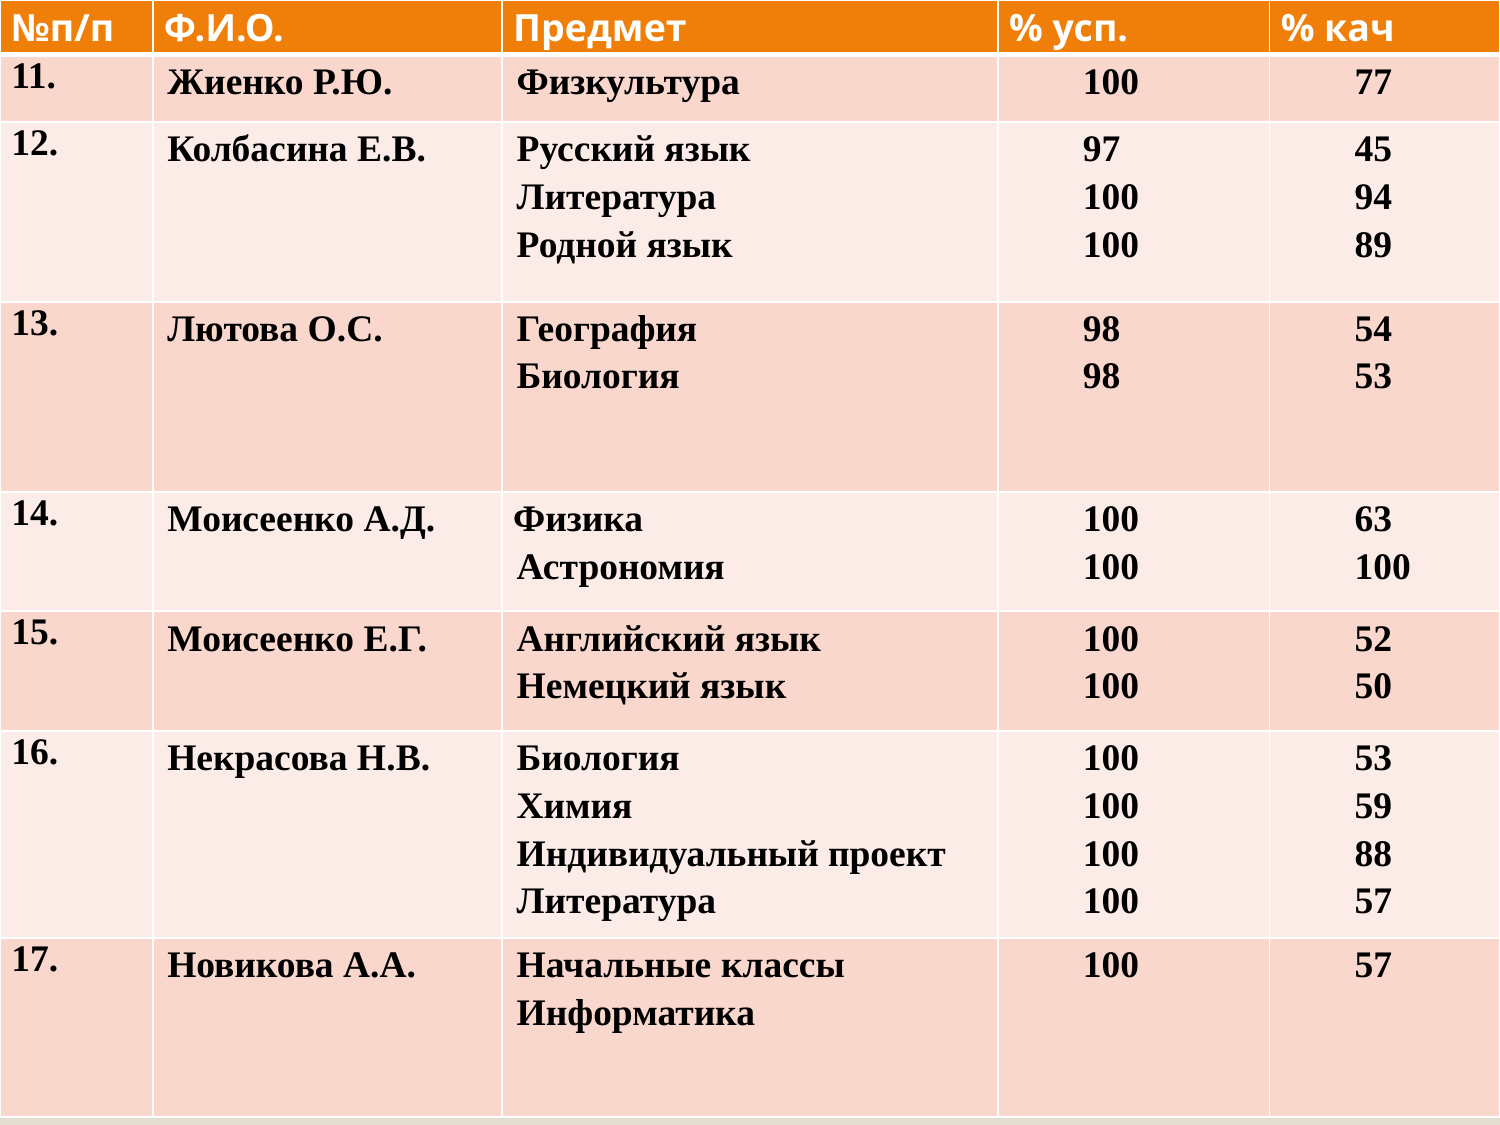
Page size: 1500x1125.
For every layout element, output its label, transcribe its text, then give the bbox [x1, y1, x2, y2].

table_cell Колбасина Е.В. [154, 123, 501, 301]
table_cell 98 98 [999, 303, 1269, 491]
table_header % усп. [999, 1, 1269, 52]
table_header Предмет [503, 1, 997, 52]
table_cell 12. [1, 123, 152, 301]
table_cell 45 94 89 [1270, 123, 1499, 301]
table_cell Лютова О.С. [154, 303, 501, 491]
table_cell Английский язык Немецкий язык [503, 612, 997, 730]
table_header Ф.И.О. [154, 1, 501, 52]
table_cell 54 53 [1270, 303, 1499, 491]
table_cell Физкультура [503, 57, 997, 121]
table_cell 63 100 [1270, 493, 1499, 610]
table_cell 14. [1, 493, 152, 610]
table_cell 52 50 [1270, 612, 1499, 730]
table_cell 97 100 100 [999, 123, 1269, 301]
table_cell Русский язык Литература Родной язык [503, 123, 997, 301]
table_cell 77 [1270, 57, 1499, 121]
table_cell 17. [1, 939, 152, 1116]
table_cell 100 [999, 939, 1269, 1116]
table_cell Начальные классы Информатика [503, 939, 997, 1116]
table_cell Моисеенко Е.Г. [154, 612, 501, 730]
table_cell 57 [1270, 939, 1499, 1116]
table_header №п/п [1, 1, 152, 52]
table_cell Новикова А.А. [154, 939, 501, 1116]
table_cell 11. [1, 57, 152, 121]
table_cell 53 59 88 57 [1270, 732, 1499, 937]
table_cell Жиенко Р.Ю. [154, 57, 501, 121]
table_cell Некрасова Н.В. [154, 732, 501, 937]
table_cell Моисеенко А.Д. [154, 493, 501, 610]
table_cell География Биология [503, 303, 997, 491]
table_cell 100 [999, 57, 1269, 121]
table_cell 100 100 100 100 [999, 732, 1269, 937]
table_cell 16. [1, 732, 152, 937]
table_cell 15. [1, 612, 152, 730]
table_cell 100 100 [999, 493, 1269, 610]
table_cell 100 100 [999, 612, 1269, 730]
table_header % кач [1270, 1, 1499, 52]
table_cell Биология Химия Индивидуальный проект Литература [503, 732, 997, 937]
table_cell Физика Астрономия [503, 493, 997, 610]
table_cell 13. [1, 303, 152, 491]
